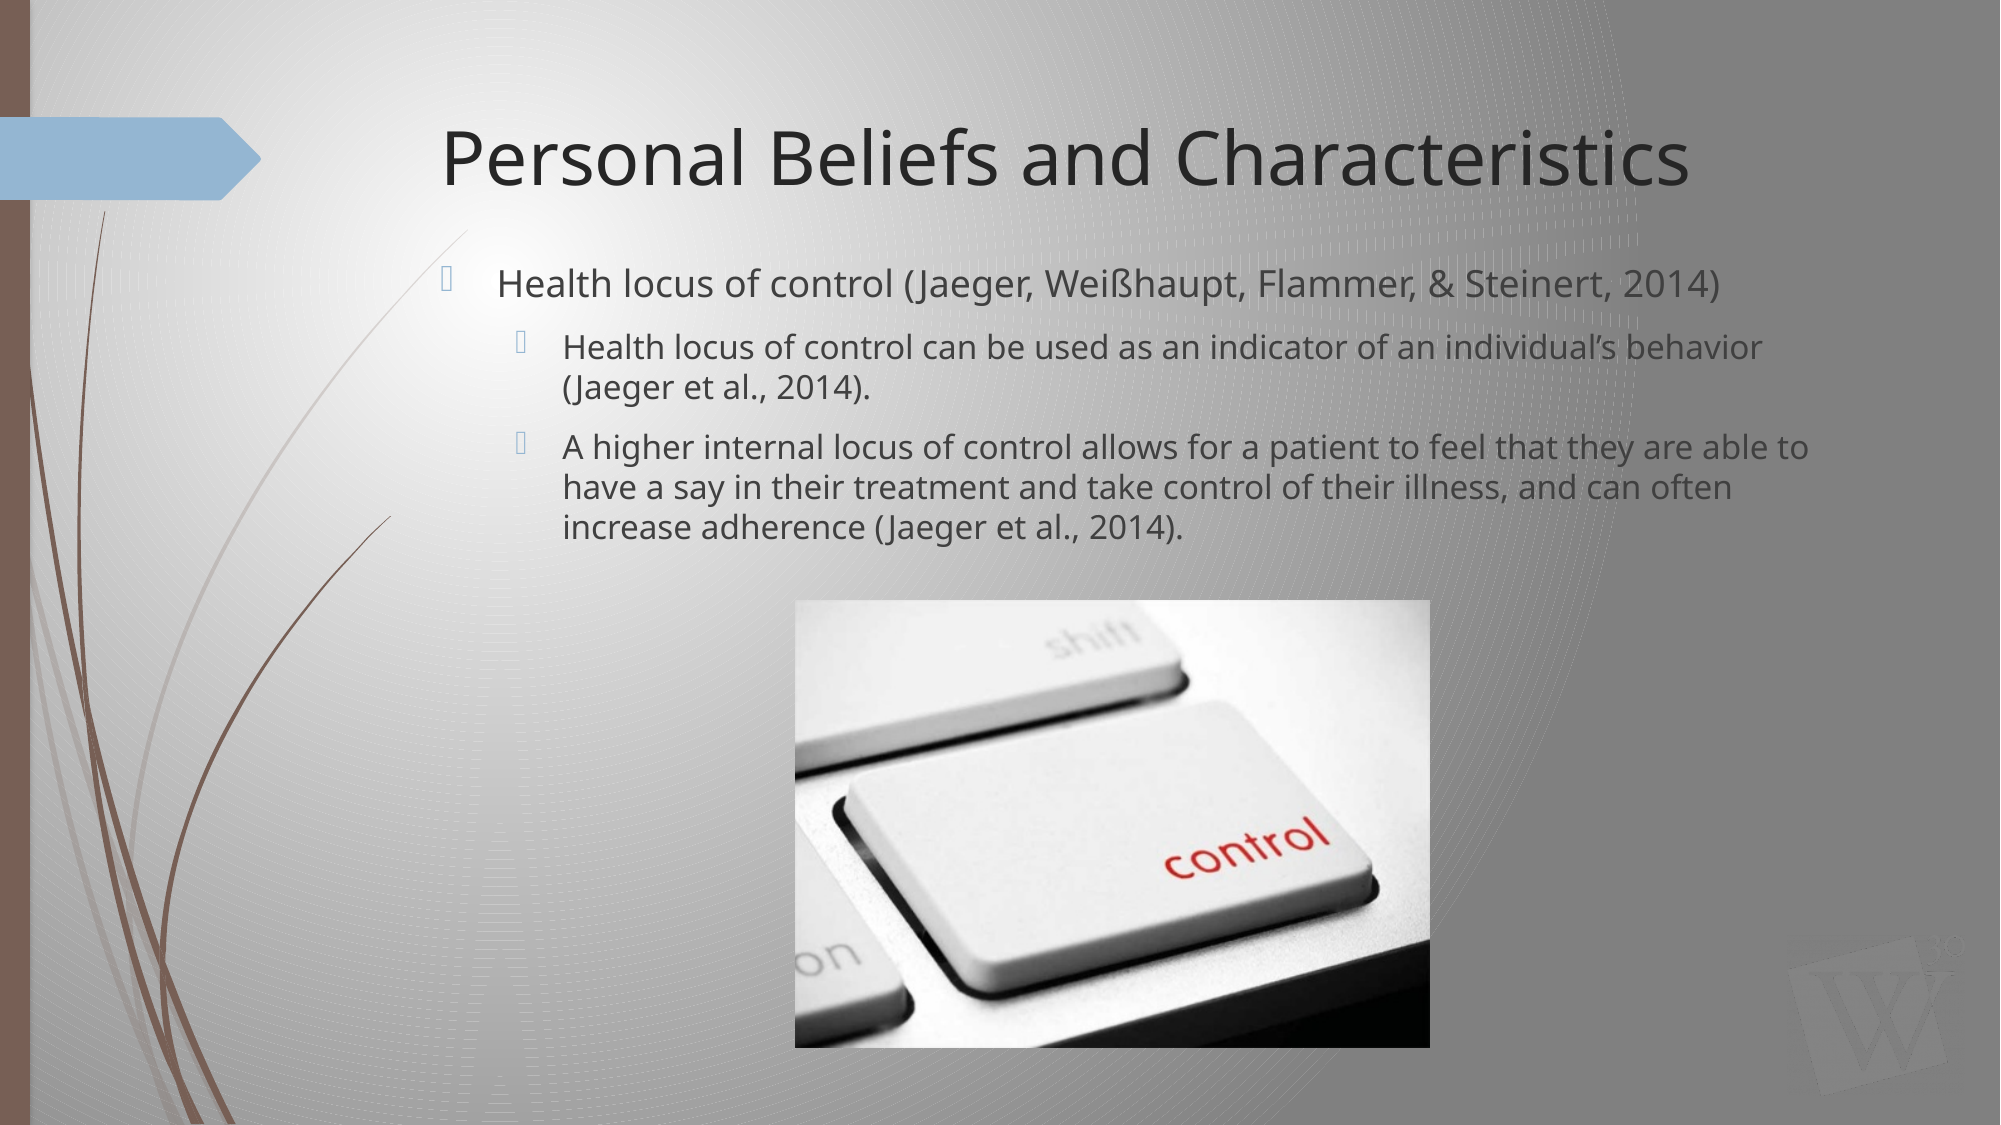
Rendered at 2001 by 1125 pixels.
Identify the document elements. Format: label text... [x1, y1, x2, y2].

title Personal Beliefs and Characteristics [425, 102, 1888, 252]
list Health locus of control (Jaeger, Weißhaupt, Flammer, & Steinert, 2014) Health locus of control can be used as an indicator of an individual’s behavior (Jaeger et al., 2014). A higher internal locus of control allows for a patient to feel that they are able to have a say in their treatment and take control of their illness, and can often increase adherence (Jaeger et al., 2014). [425, 252, 1888, 873]
picture [794, 600, 1430, 1049]
picture [1787, 935, 1965, 1096]
